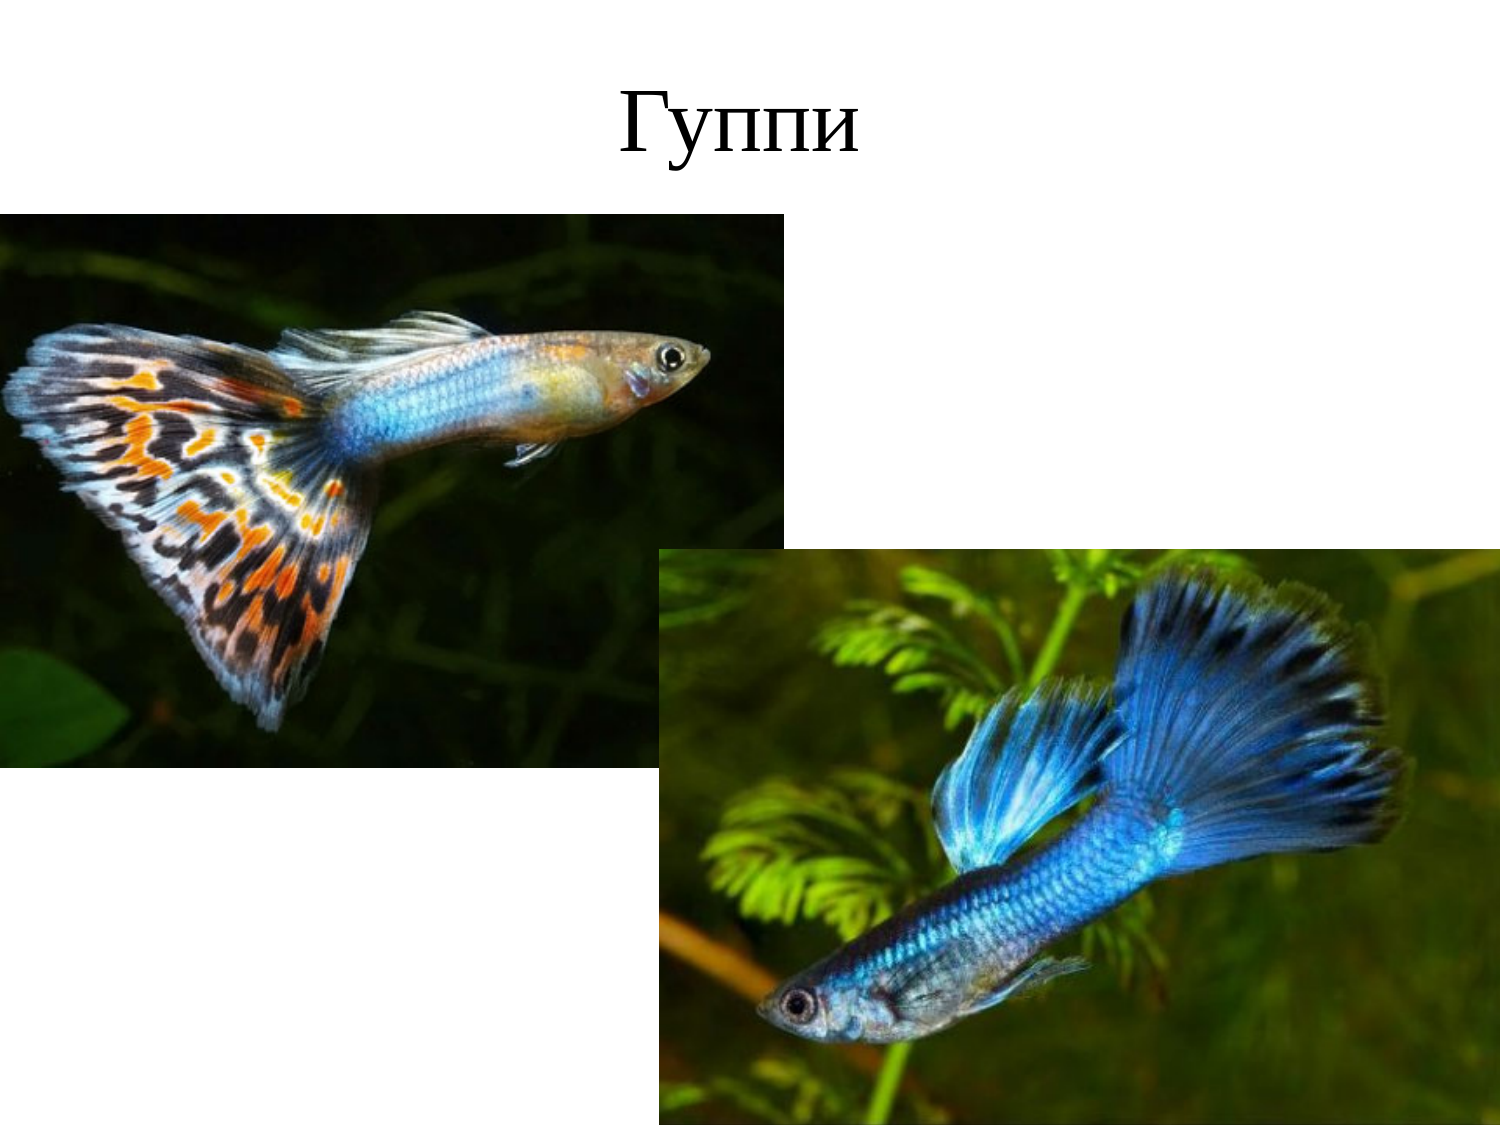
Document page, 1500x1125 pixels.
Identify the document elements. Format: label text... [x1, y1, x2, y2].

title Гуппи [75, 45, 1425, 185]
picture [0, 213, 1500, 1125]
